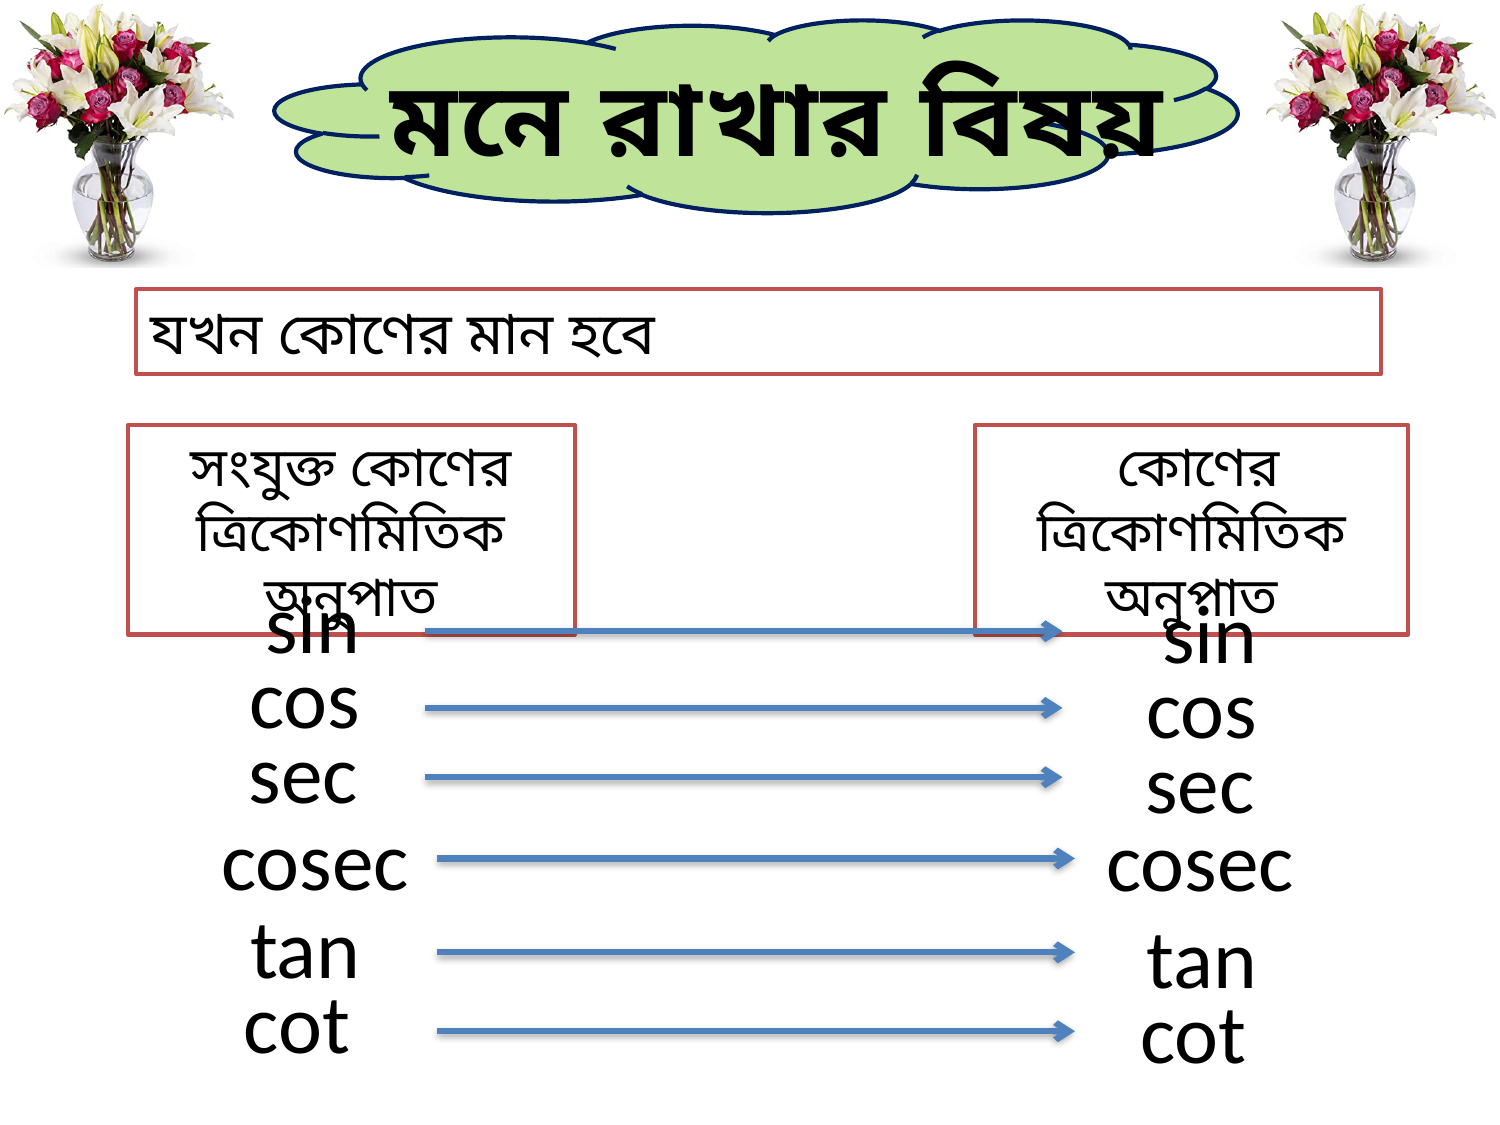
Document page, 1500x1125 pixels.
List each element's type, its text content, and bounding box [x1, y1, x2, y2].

text_box সংযুক্ত কোণের ত্রিকোণমিতিক অনুপাত [126, 423, 577, 637]
text_box tan [1132, 916, 1273, 1013]
text_box cot [1125, 973, 1262, 1088]
text_box cosec [1091, 800, 1309, 916]
text_box মনে রাখার বিষয় [375, 45, 1178, 186]
text_box cot [228, 962, 366, 1078]
text_box sec [233, 712, 373, 800]
text_box tan [235, 887, 376, 1003]
text_box sin [250, 562, 376, 637]
text_box cosec [206, 800, 424, 915]
text_box [272, 58, 375, 180]
text_box sec [1130, 723, 1270, 800]
text_box [1178, 49, 1240, 149]
text_box [413, 18, 1153, 45]
picture [1262, 0, 1500, 268]
picture [0, 0, 238, 268]
text_box cos [1131, 648, 1273, 763]
text_box cos [234, 637, 376, 753]
text_box [418, 186, 1049, 216]
text_box sin [1147, 573, 1273, 648]
